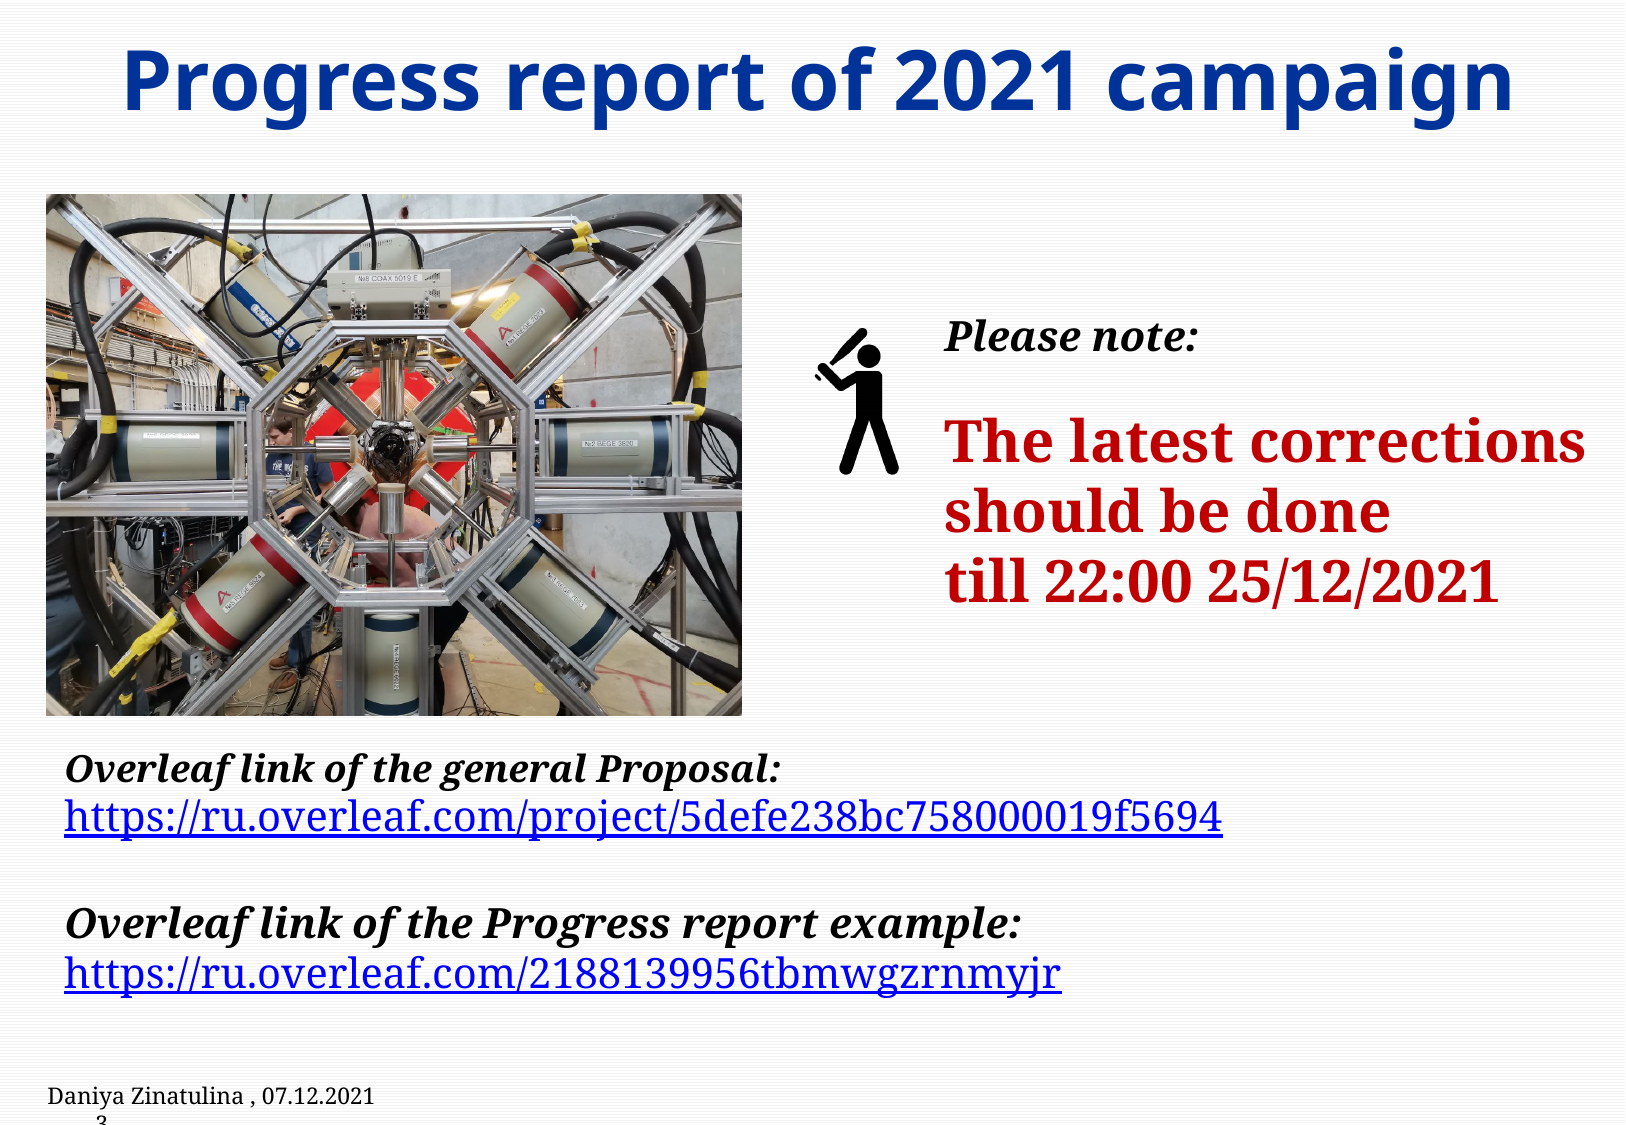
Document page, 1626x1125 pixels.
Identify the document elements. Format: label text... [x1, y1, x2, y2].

text_box Overleaf link of the general Proposal: https://ru.overleaf.com/project/5defe238bc758000019f5694 Overleaf link of the Progress report example: https://ru.overleaf.com/2188139956tbmwgzrnmyjr [49, 737, 1238, 1061]
picture [776, 321, 936, 481]
picture [46, 194, 742, 717]
title Progress report of 2021 campaign [57, 0, 1581, 172]
text_box Daniya Zinatulina , 07.12.2021 3 [32, 1074, 1597, 1125]
text_box Please note: The latest corrections should be done till 22:00 25/12/2021 [929, 302, 1618, 622]
